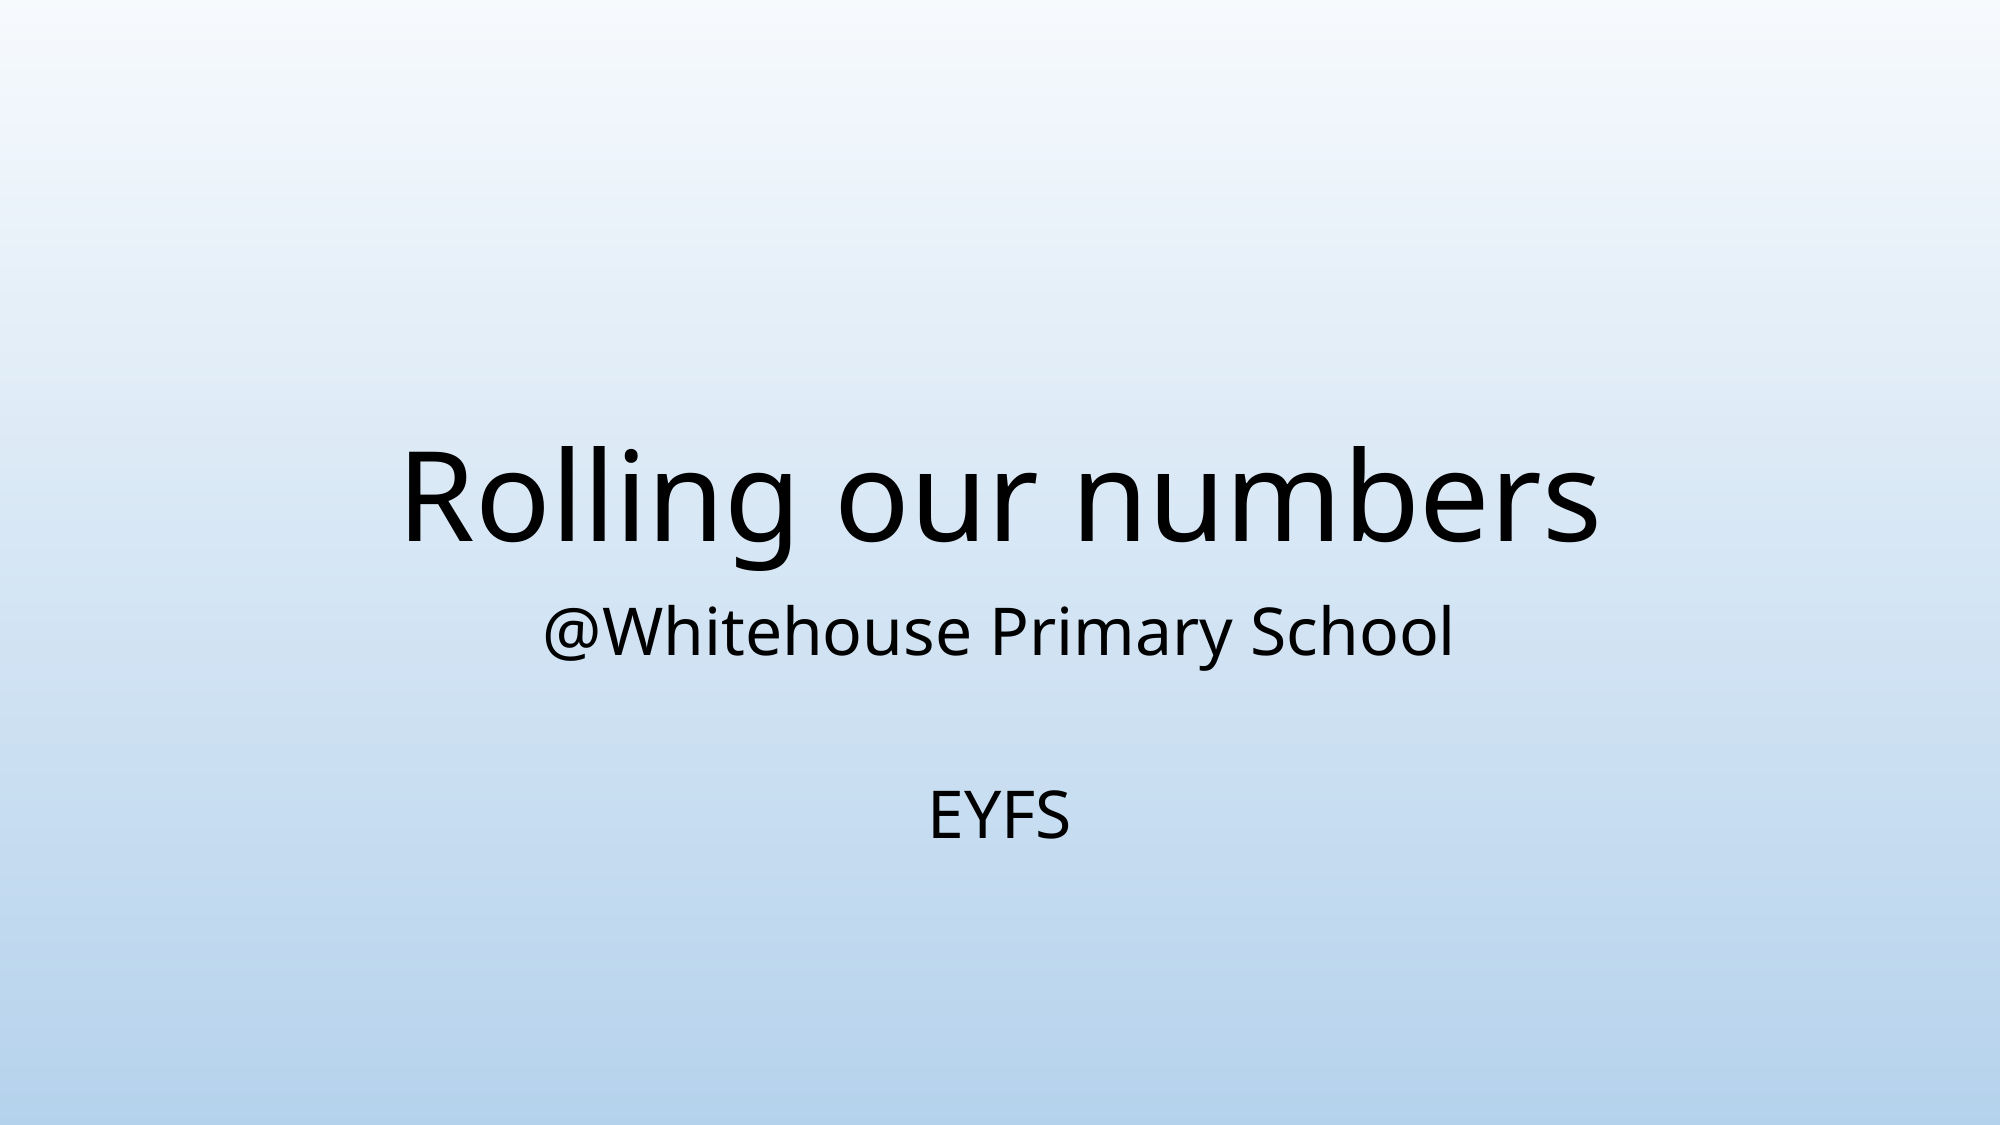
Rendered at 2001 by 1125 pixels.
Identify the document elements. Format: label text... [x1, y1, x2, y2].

subtitle @Whitehouse Primary School EYFS [249, 590, 1750, 863]
title Rolling our numbers [249, 184, 1750, 576]
